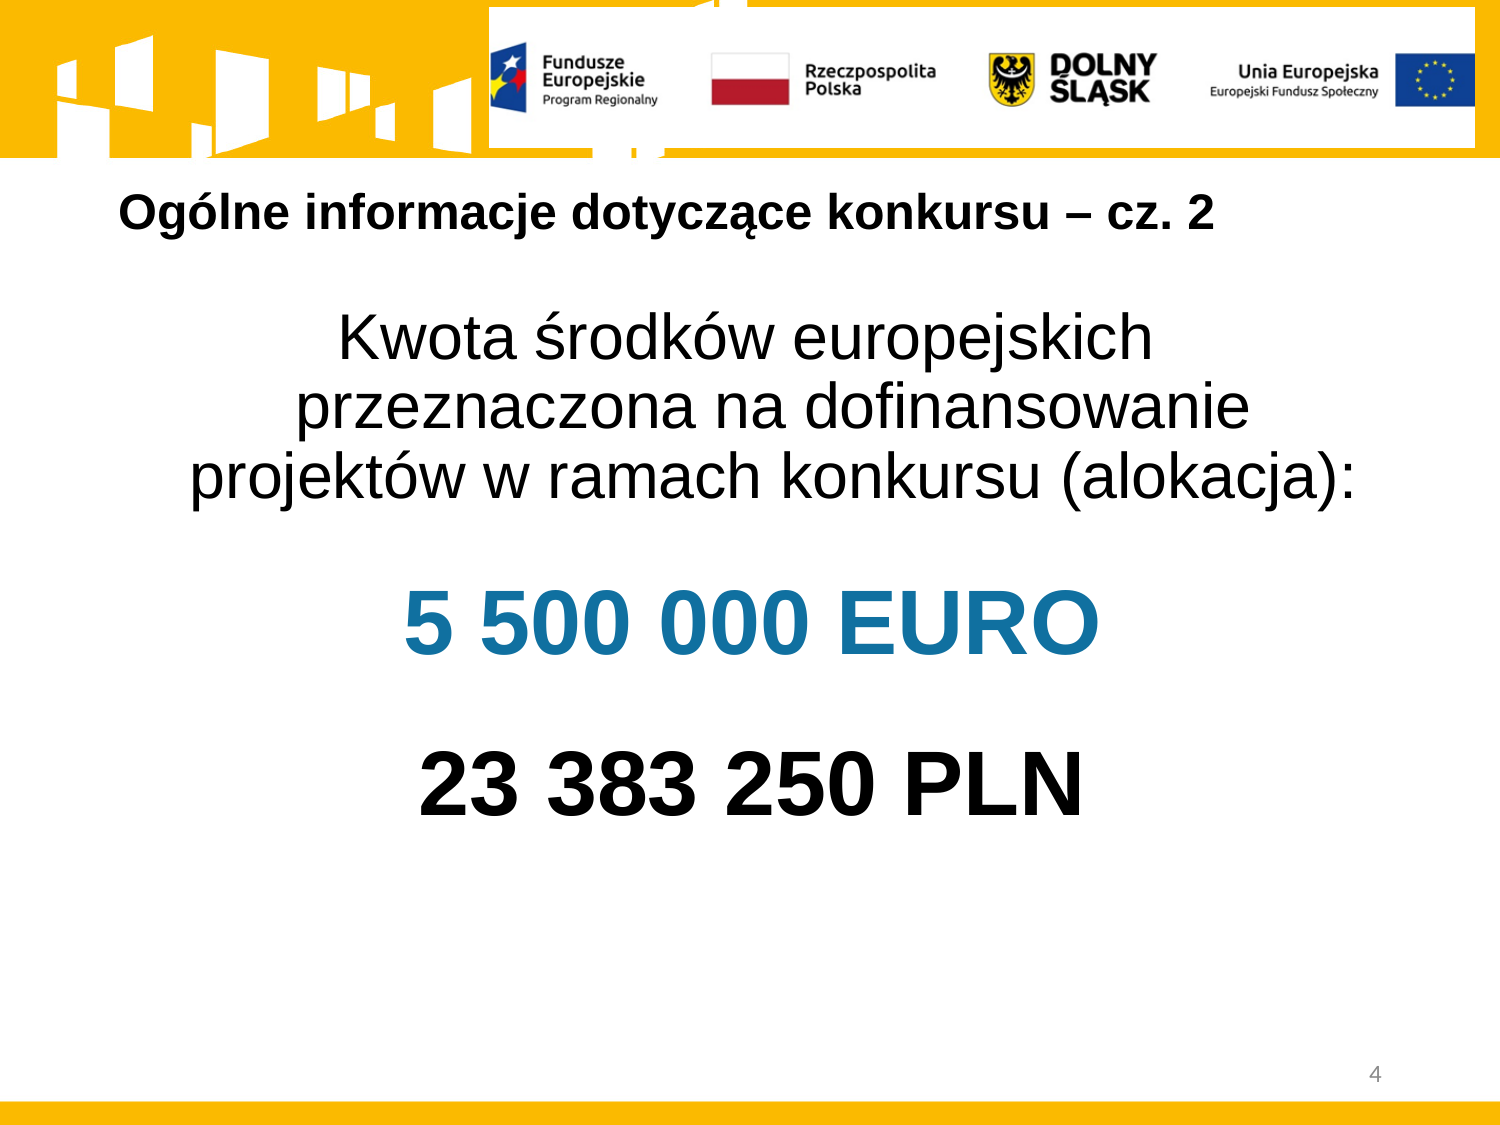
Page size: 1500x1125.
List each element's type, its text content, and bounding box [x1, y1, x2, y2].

list Kwota środków europejskich przeznaczona na dofinansowanie projektów w ramach konkursu (alokacja): 5 500 000 EURO 23 383 250 PLN [105, 295, 1400, 928]
picture [0, 0, 1500, 1125]
title Ogólne informacje dotyczące konkursu – cz. 2 [102, 156, 1398, 271]
slide_number 4 [1059, 1042, 1397, 1103]
